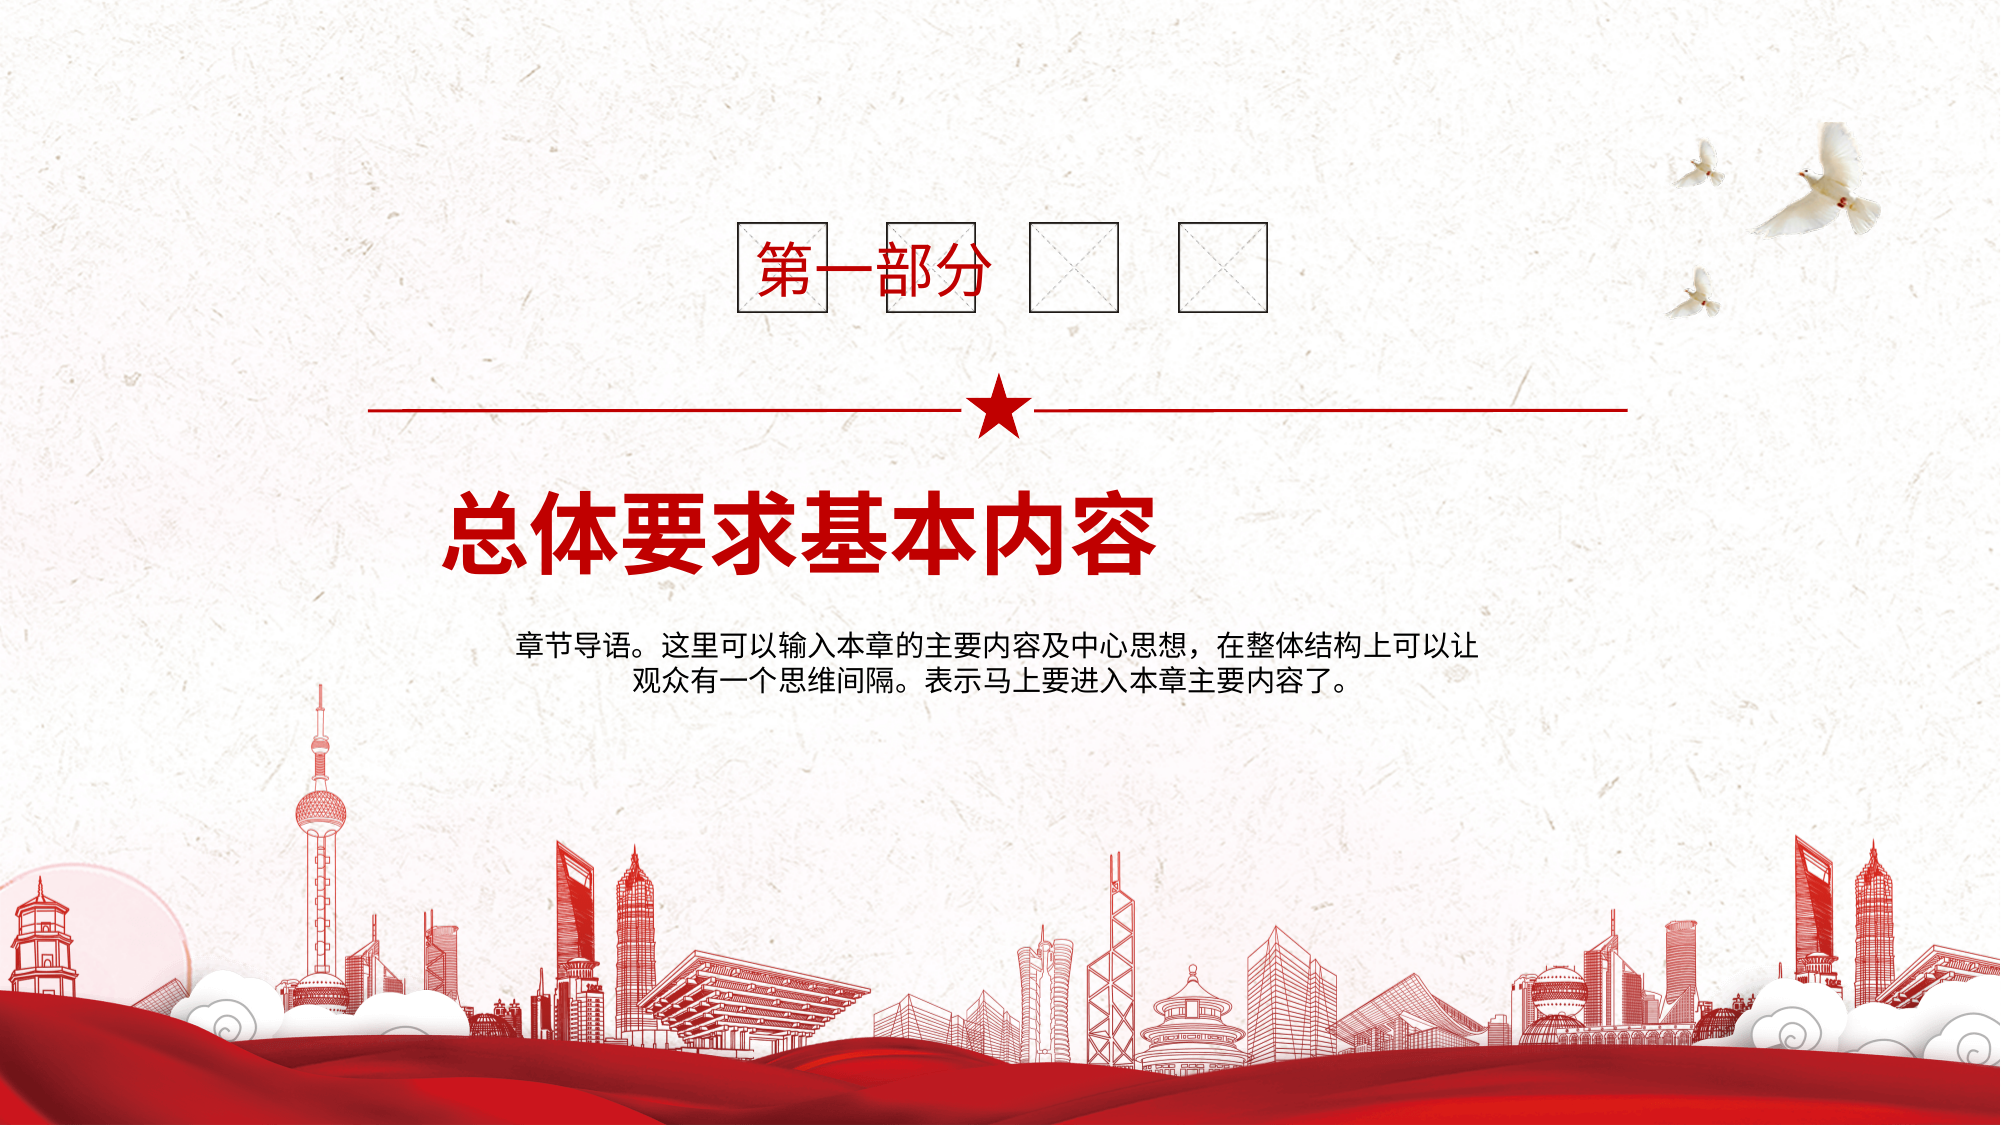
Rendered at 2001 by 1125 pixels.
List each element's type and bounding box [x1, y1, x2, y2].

text_box [367, 375, 1628, 437]
picture [0, 0, 2001, 1125]
